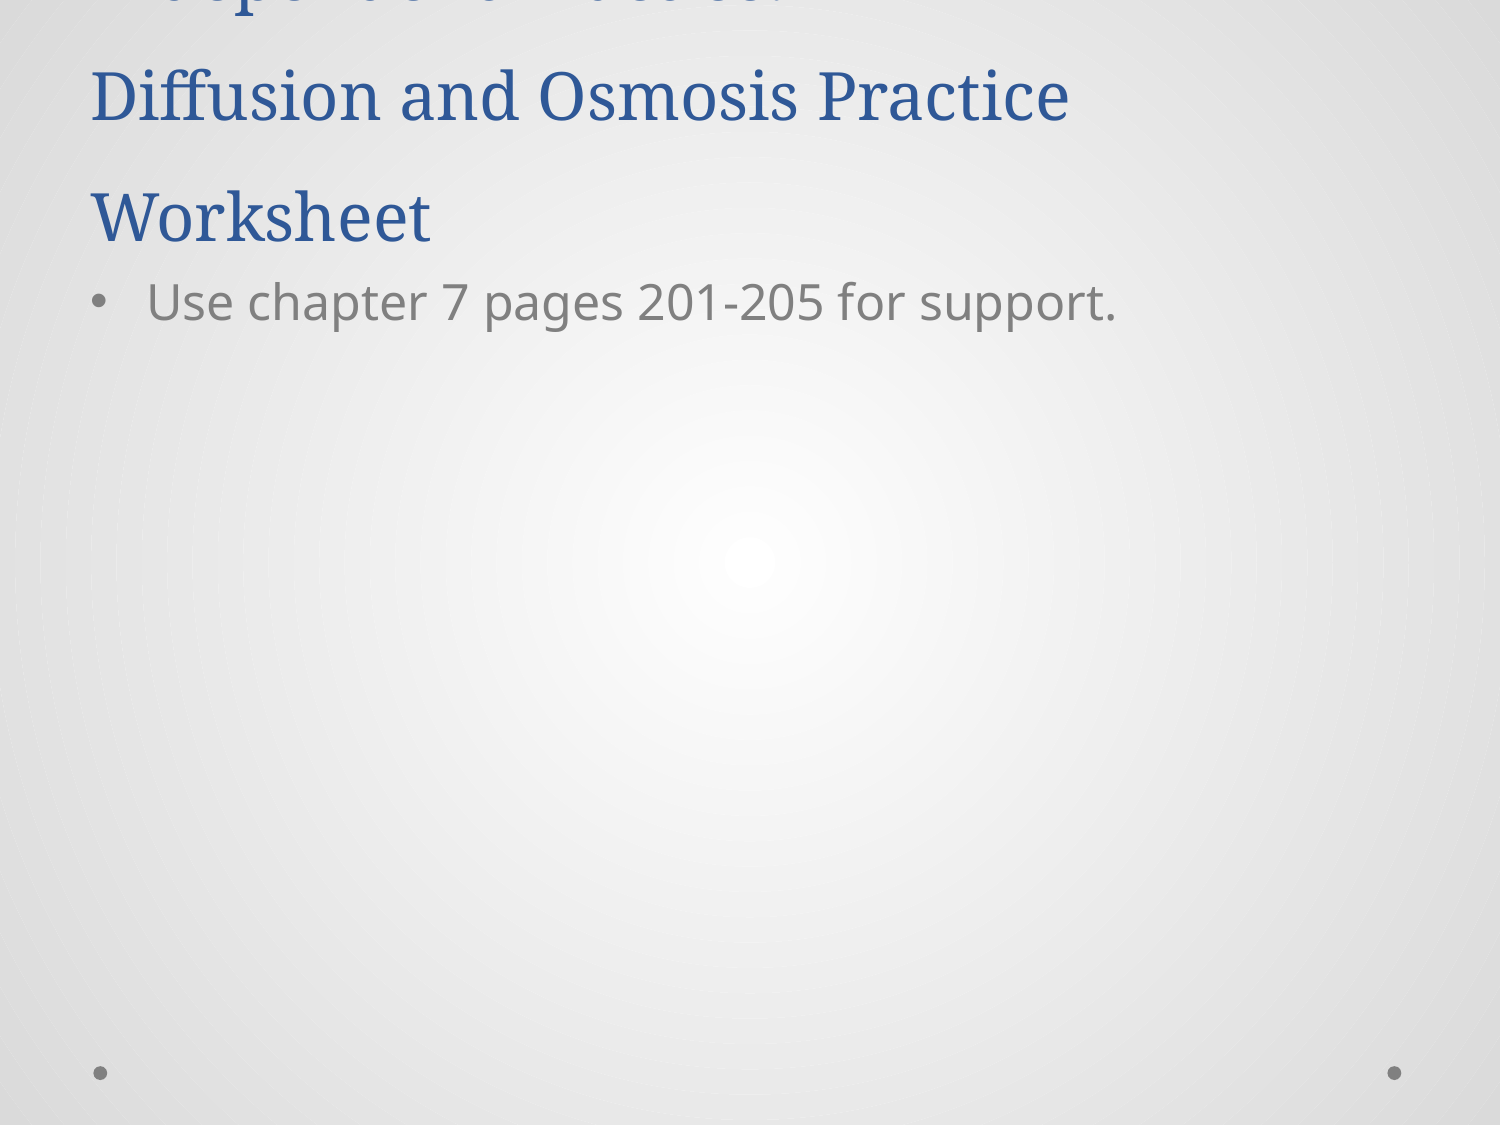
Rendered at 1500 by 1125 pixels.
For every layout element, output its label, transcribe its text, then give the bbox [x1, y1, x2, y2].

list Use chapter 7 pages 201-205 for support. [75, 262, 1425, 1005]
title Independent Practice: Diffusion and Osmosis Practice Worksheet [75, 0, 1425, 262]
